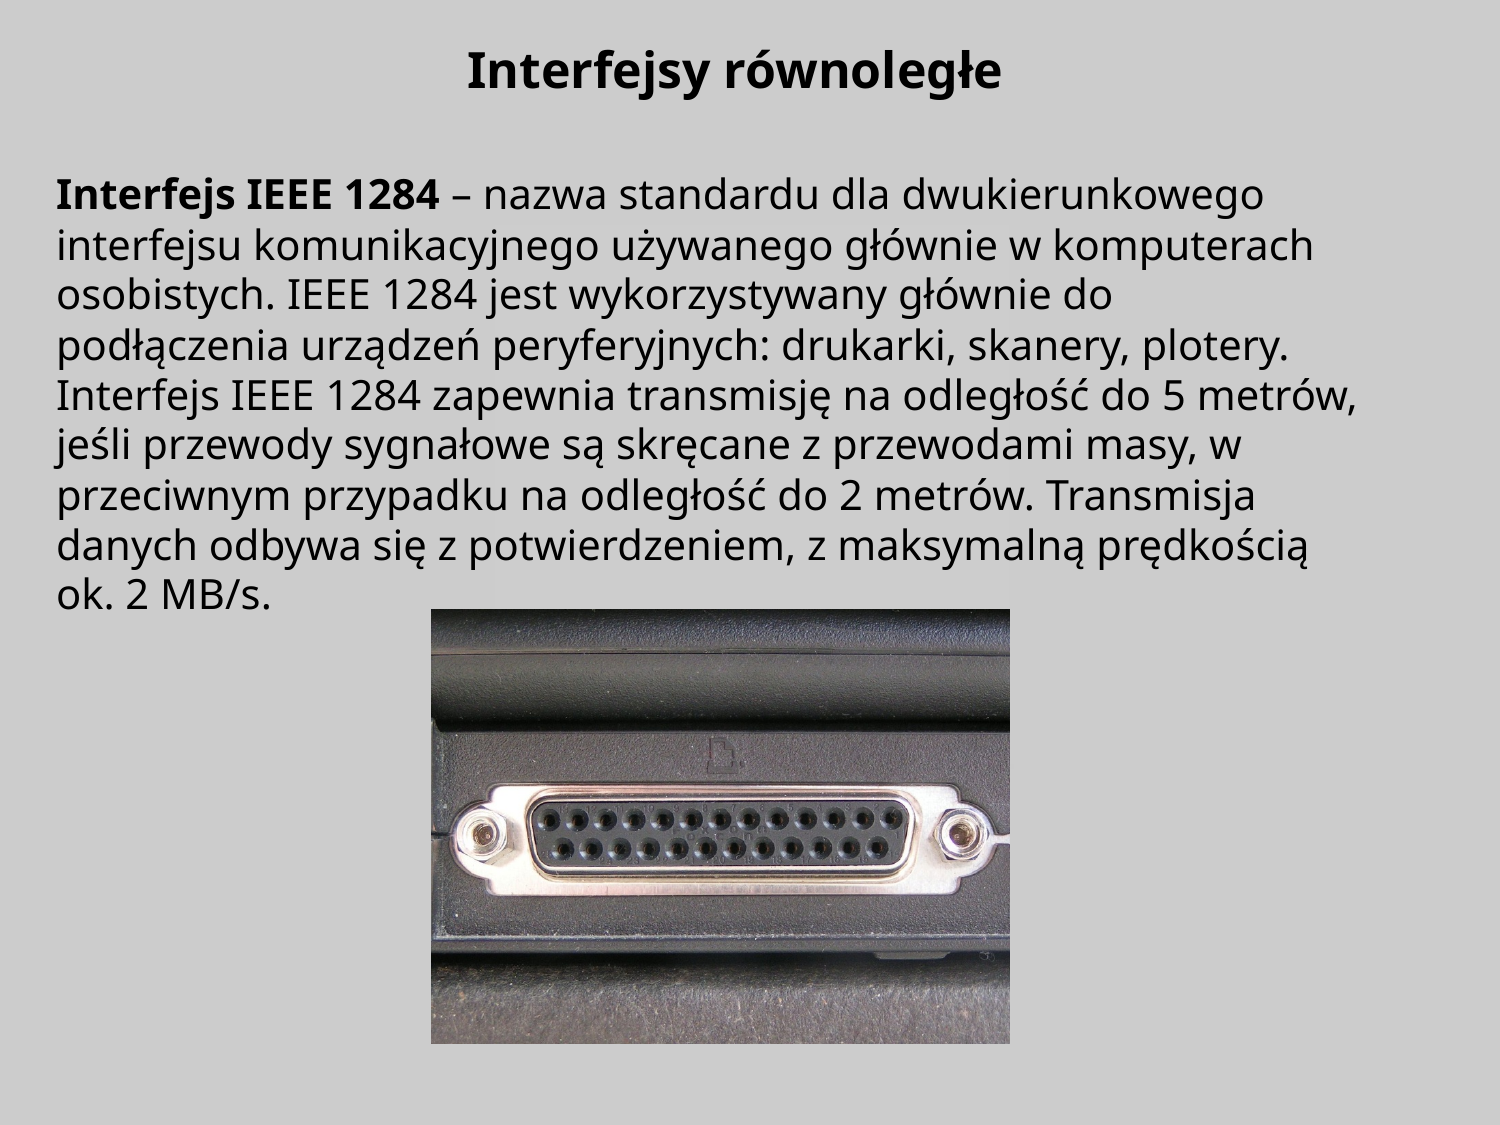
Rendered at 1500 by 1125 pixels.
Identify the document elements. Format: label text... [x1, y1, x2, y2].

text_box Interfejsy równoległe [452, 30, 1031, 106]
picture [0, 0, 1500, 1125]
text_box Interfejs IEEE 1284 – nazwa standardu dla dwukierunkowego interfejsu komunikacyjnego używanego głównie w komputerach osobistych. IEEE 1284 jest wykorzystywany głównie do podłączenia urządzeń peryferyjnych: drukarki, skanery, plotery. Interfejs IEEE 1284 zapewnia transmisję na odległość do 5 metrów, jeśli przewody sygnałowe są skręcane z przewodami masy, w przeciwnym przypadku na odległość do 2 metrów. Transmisja danych odbywa się z potwierdzeniem, z maksymalną prędkością ok. 2 MB/s. [41, 160, 1377, 676]
